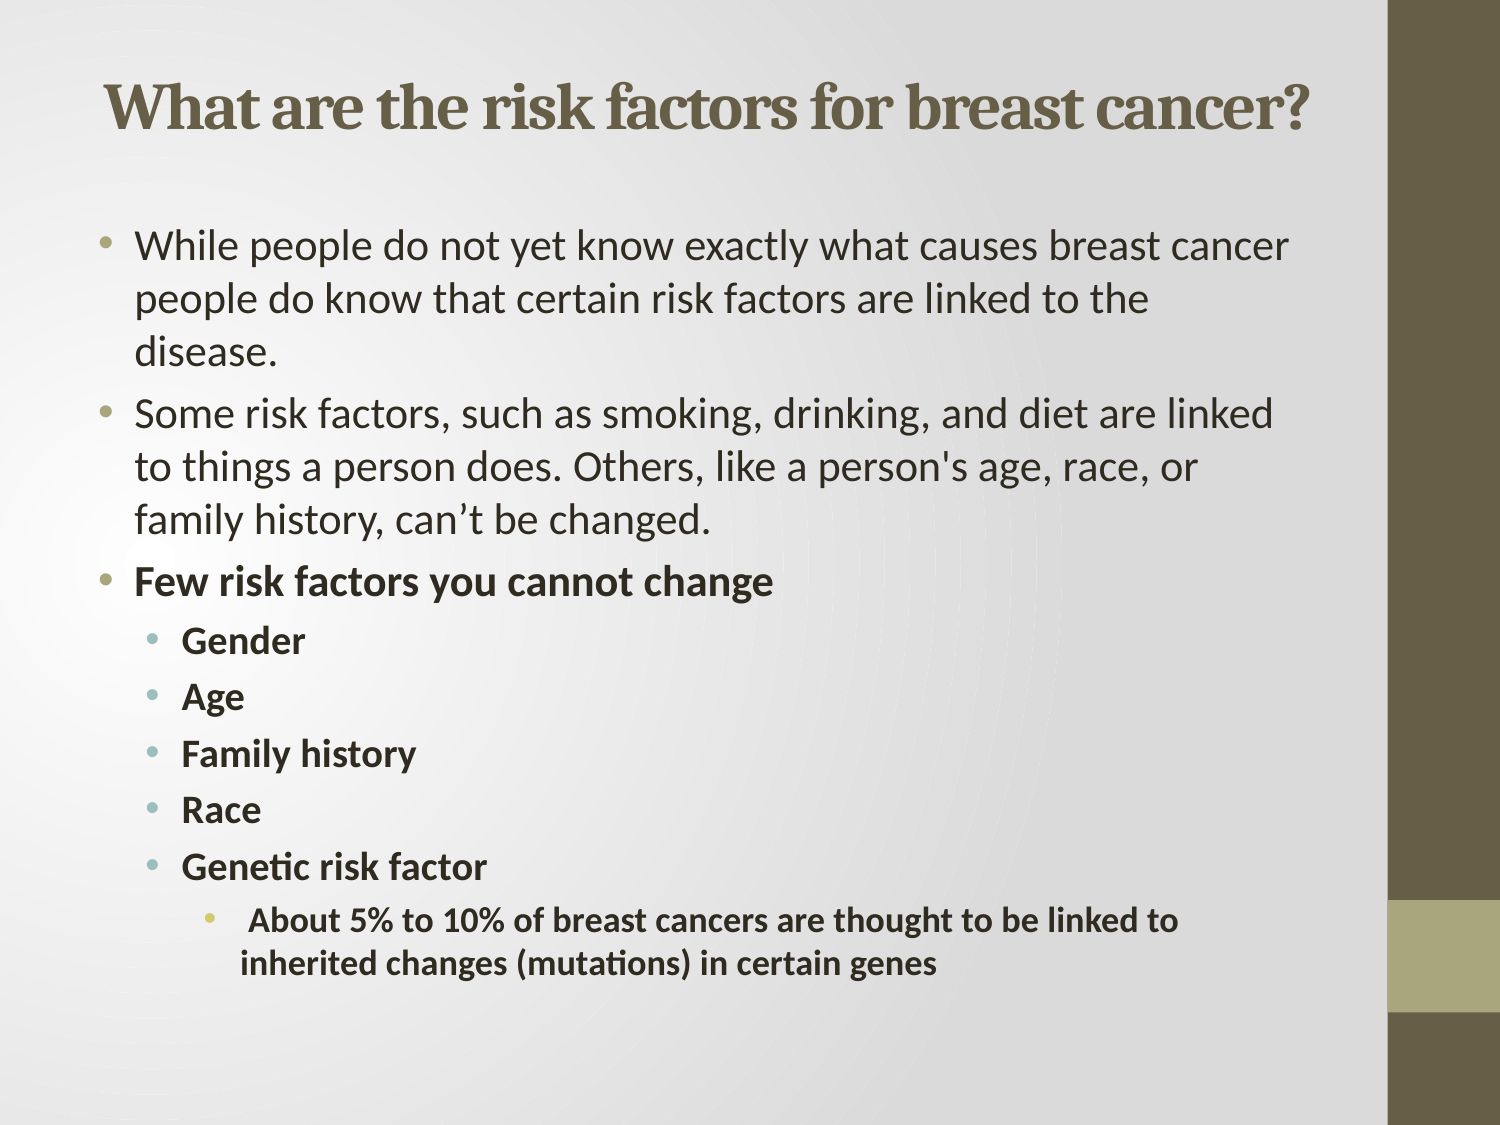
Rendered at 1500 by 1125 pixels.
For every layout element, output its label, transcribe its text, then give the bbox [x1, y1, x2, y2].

list While people do not yet know exactly what causes breast cancer people do know that certain risk factors are linked to the disease. Some risk factors, such as smoking, drinking, and diet are linked to things a person does. Others, like a person's age, race, or family history, can’t be changed. Few risk factors you cannot change Gender Age Family history Race Genetic risk factor About 5% to 10% of breast cancers are thought to be linked to inherited changes (mutations) in certain genes [64, 208, 1315, 996]
title What are the risk factors for breast cancer? [88, 78, 1378, 289]
